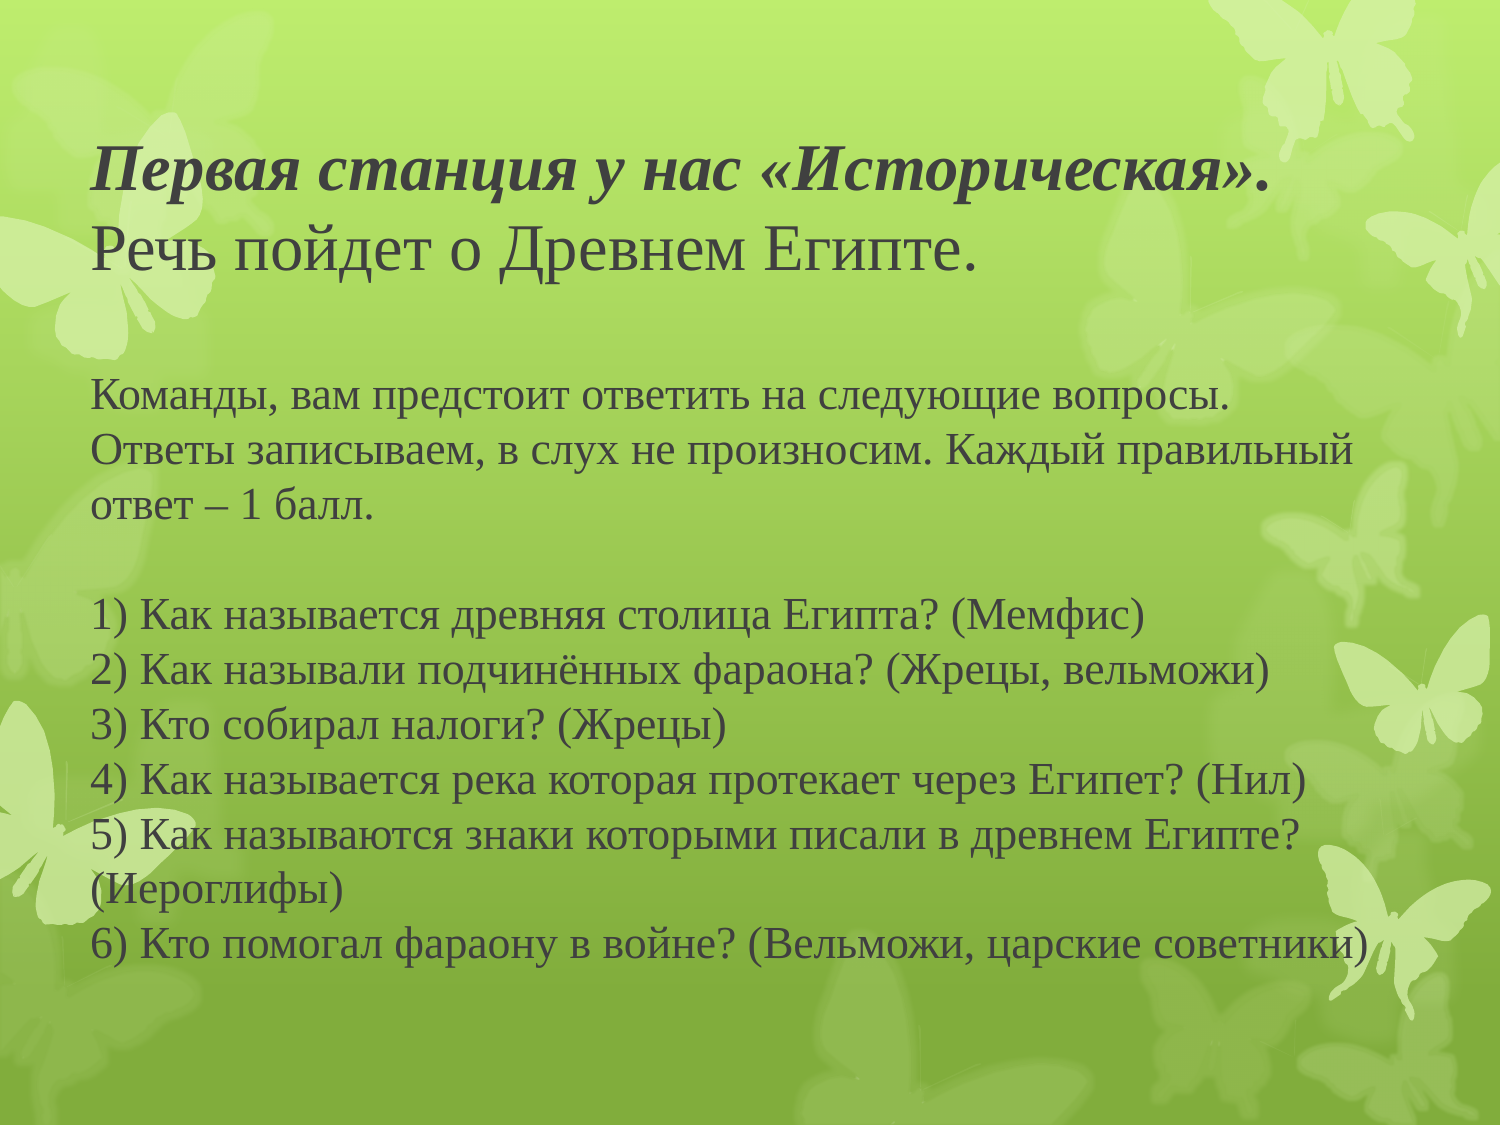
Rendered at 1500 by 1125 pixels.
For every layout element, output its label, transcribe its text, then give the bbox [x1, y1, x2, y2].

title Первая станция у нас «Историческая». Речь пойдет о Древнем Египте. Команды, вам предстоит ответить на следующие вопросы. Ответы записываем, в слух не произносим. Каждый правильный ответ – 1 балл. 1) Как называется древняя столица Египта? (Мемфис) 2) Как называли подчинённых фараона? (Жрецы, вельможи) 3) Кто собирал налоги? (Жрецы) 4) Как называется река которая протекает через Египет? (Нил) 5) Как называются знаки которыми писали в древнем Египте? (Иероглифы) 6) Кто помогал фараону в войне? (Вельможи, царские советники) [75, 45, 1425, 1047]
